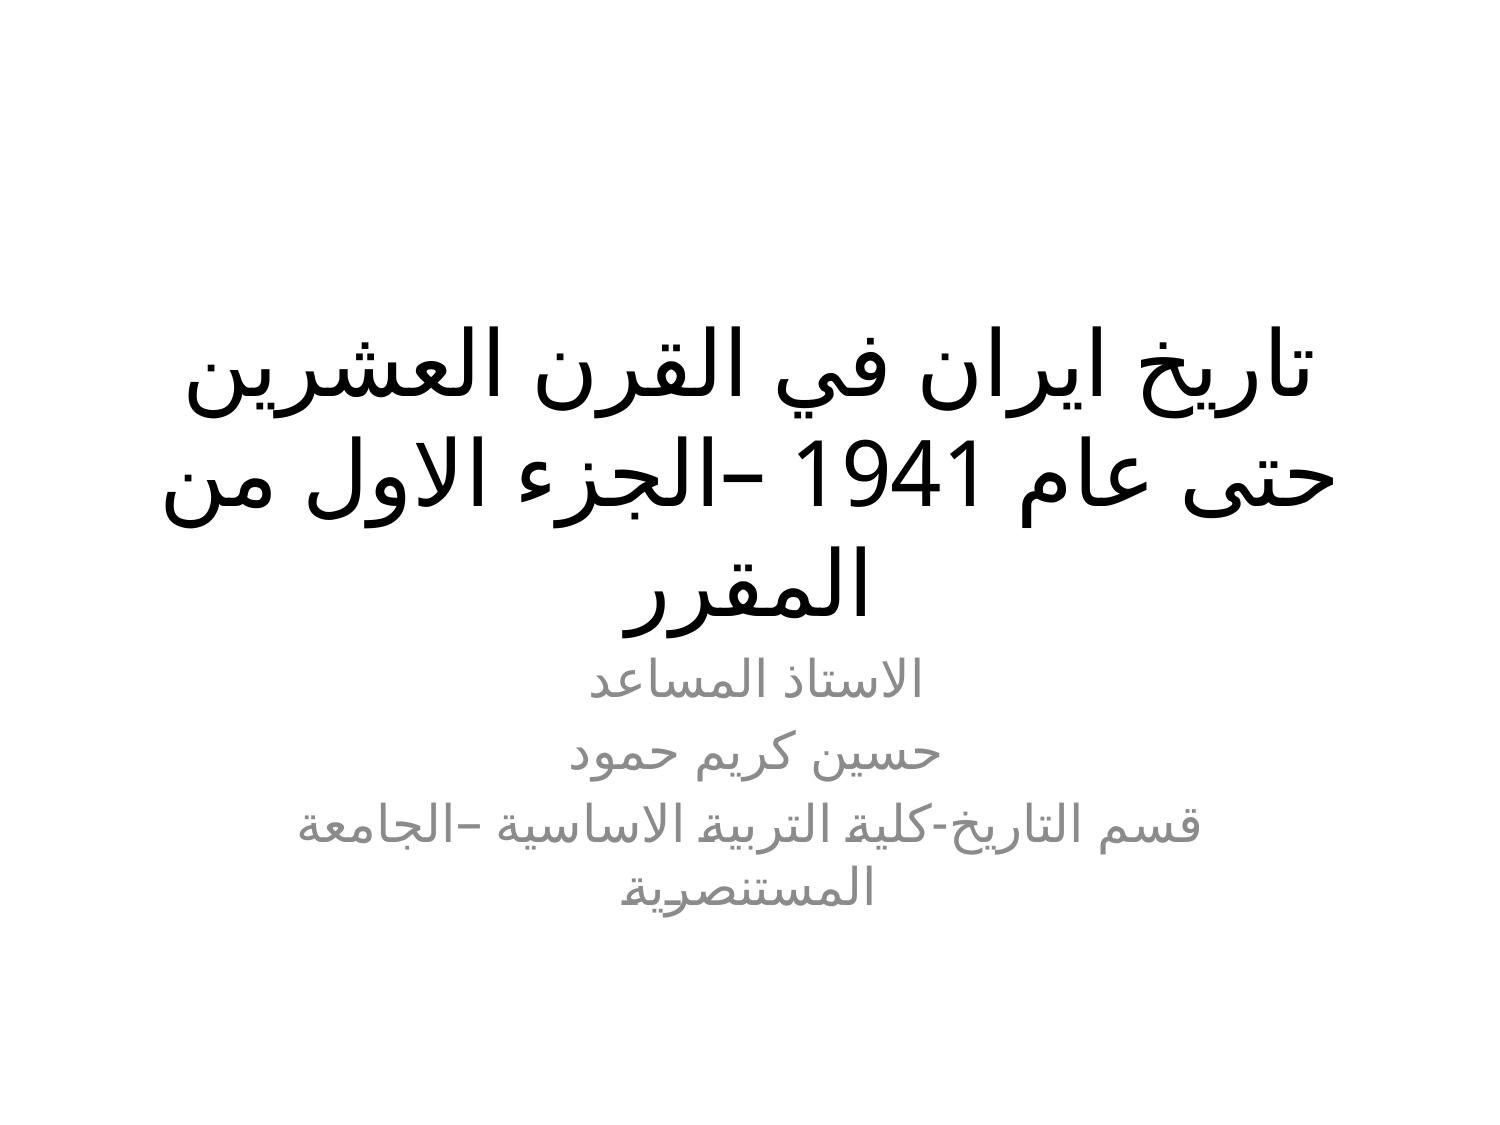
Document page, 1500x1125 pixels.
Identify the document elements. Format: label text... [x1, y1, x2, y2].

subtitle الاستاذ المساعد حسين كريم حمود قسم التاريخ-كلية التربية الاساسية –الجامعة المستنصرية [225, 637, 1275, 925]
title تاريخ ايران في القرن العشرين حتى عام 1941 –الجزء الاول من المقرر [112, 349, 1388, 591]
